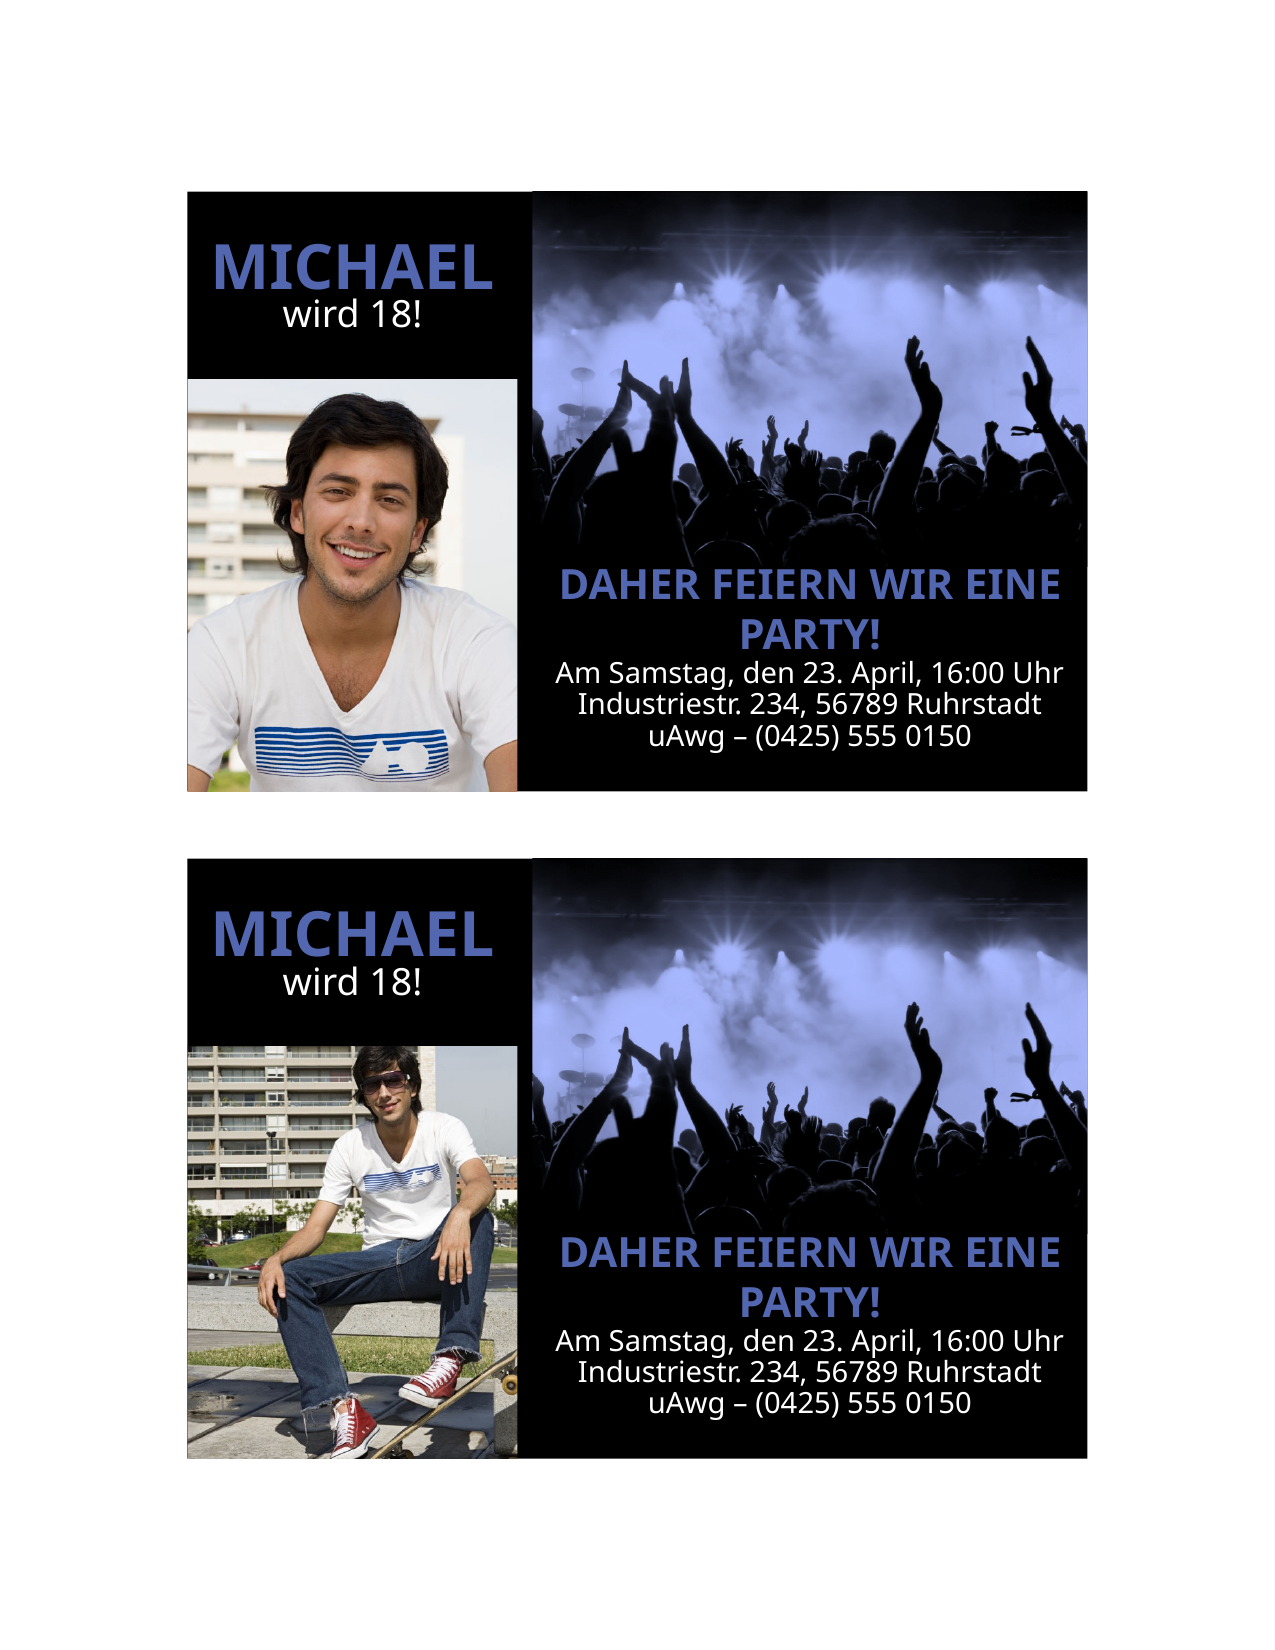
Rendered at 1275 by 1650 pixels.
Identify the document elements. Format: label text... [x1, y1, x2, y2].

list Michael [187, 897, 518, 950]
picture [532, 858, 1088, 1234]
list wird 18! [187, 950, 518, 1030]
picture [532, 191, 1088, 567]
list Am Samstag, den 23. April, 16:00 Uhr Industriestr. 234, 56789 Ruhrstadt uAwg – (0425) 555 0150 [532, 650, 1088, 783]
list Daher feiern wir eine Party! [532, 1253, 1088, 1318]
list Michael [187, 230, 518, 282]
list Daher feiern wir eine Party! [532, 586, 1088, 650]
picture [187, 1046, 518, 1459]
picture [187, 379, 518, 792]
list wird 18! [187, 282, 518, 362]
list Am Samstag, den 23. April, 16:00 Uhr Industriestr. 234, 56789 Ruhrstadt uAwg – (0425) 555 0150 [532, 1318, 1088, 1450]
